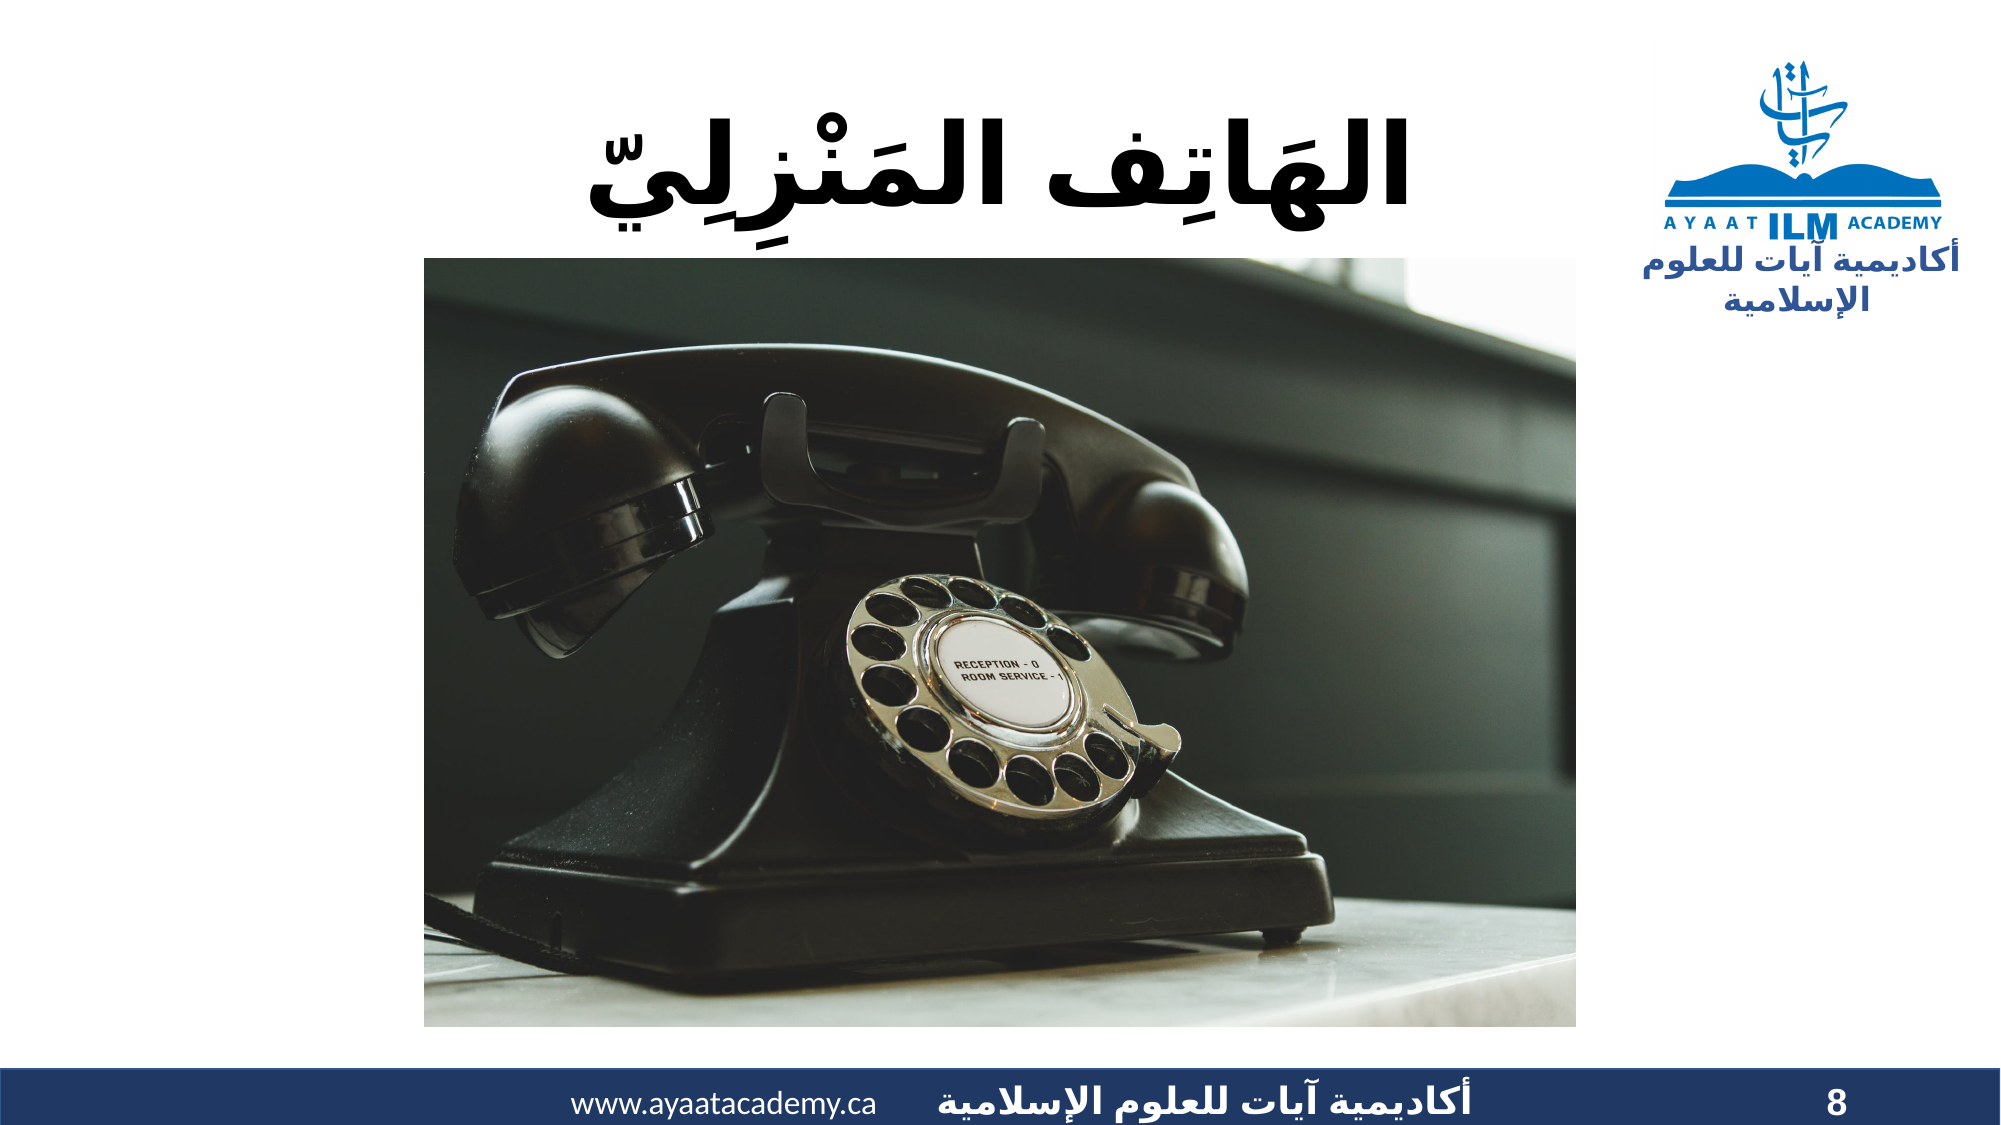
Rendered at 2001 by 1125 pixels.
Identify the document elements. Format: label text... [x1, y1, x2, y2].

picture [1651, 37, 1952, 257]
slide_number 8 [1412, 1070, 1863, 1125]
title الهَاتِف المَنْزِلِيّ [137, 59, 1863, 278]
picture [424, 258, 1576, 1027]
